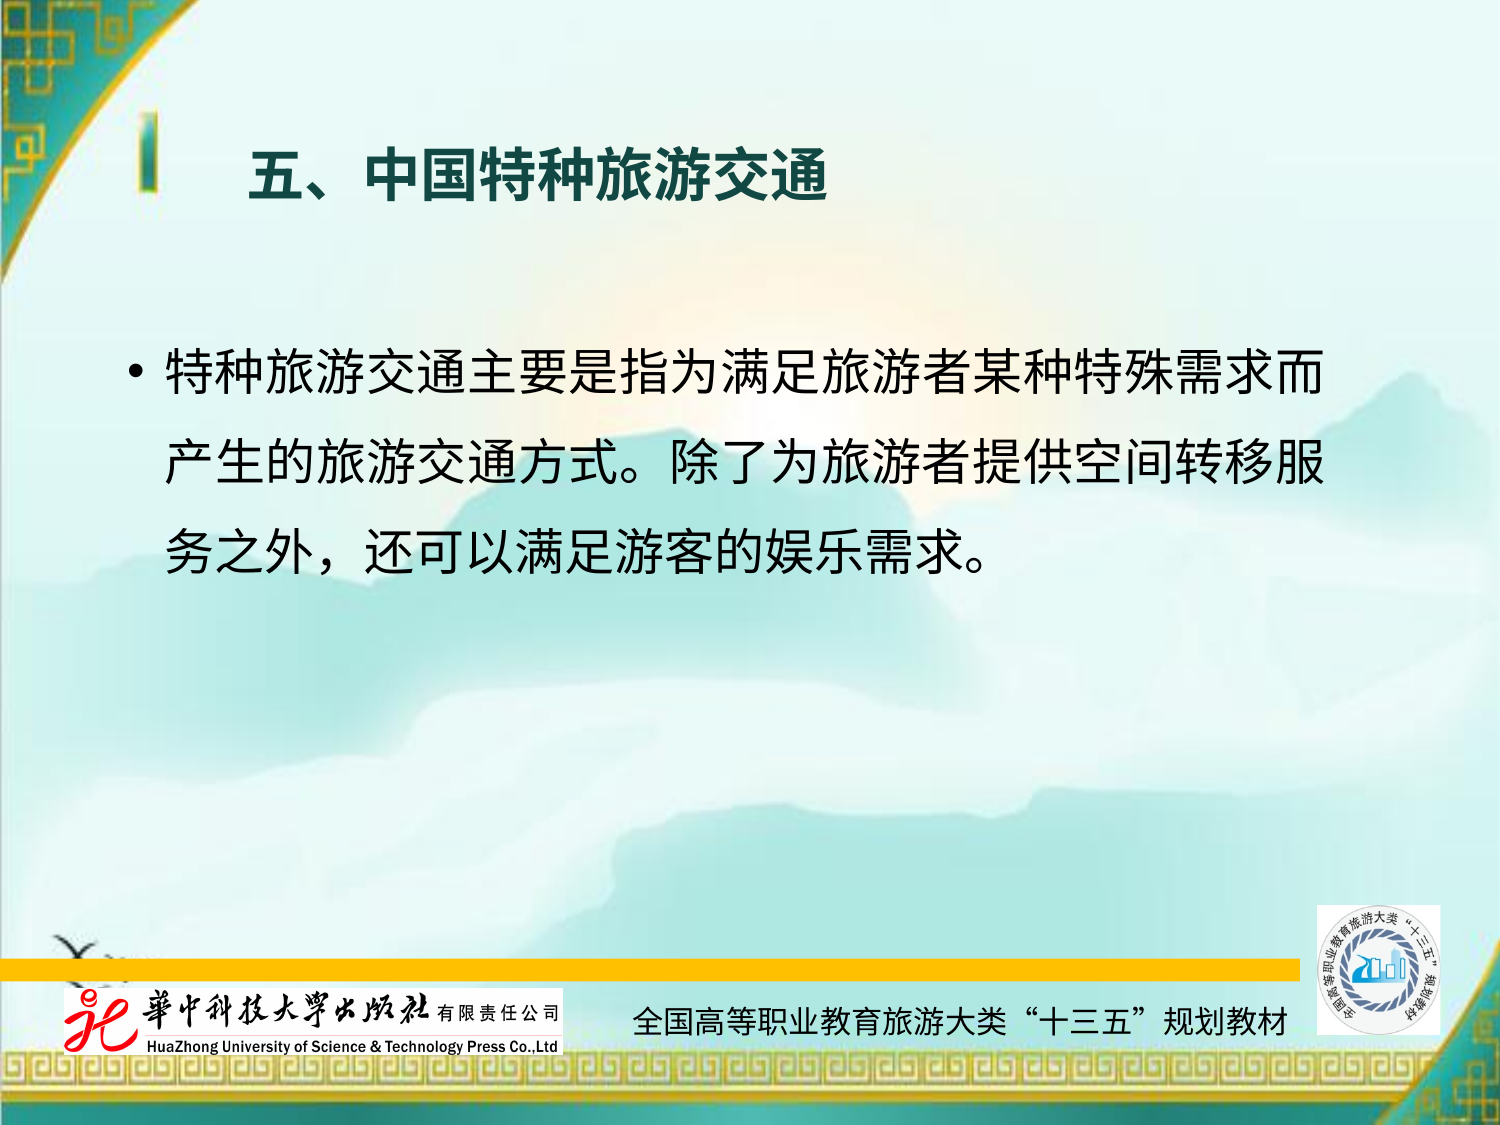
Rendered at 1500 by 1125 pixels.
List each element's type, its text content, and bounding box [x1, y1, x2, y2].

title 五、中国特种旅游交通 [171, 101, 904, 254]
list 特种旅游交通主要是指为满足旅游者某种特殊需求而产生的旅游交通方式。除了为旅游者提供空间转移服务之外，还可以满足游客的娱乐需求。 [112, 302, 1341, 1056]
picture [0, 0, 1500, 1125]
